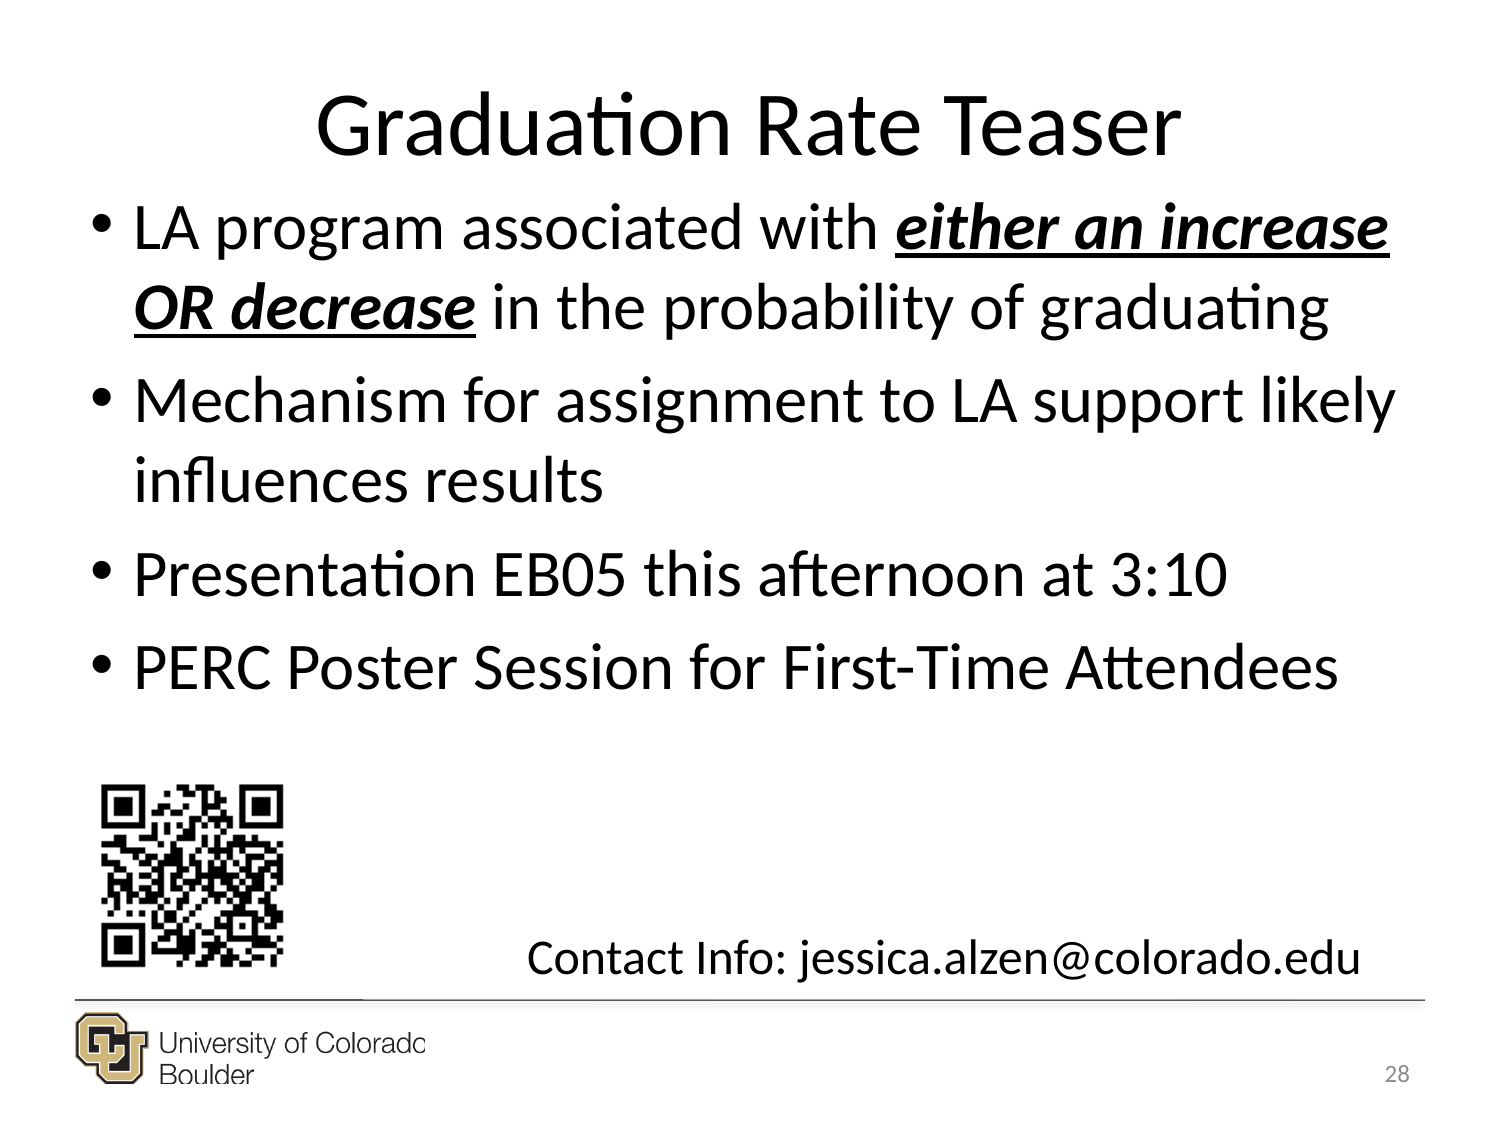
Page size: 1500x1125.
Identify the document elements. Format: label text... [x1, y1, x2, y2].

text_box Contact Info: jessica.alzen@colorado.edu [512, 917, 1425, 993]
title Graduation Rate Teaser [75, 24, 1425, 174]
picture [74, 758, 310, 994]
list LA program associated with either an increase OR decrease in the probability of graduating Mechanism for assignment to LA support likely influences results Presentation EB05 this afternoon at 3:10 PERC Poster Session for First-Time Attendees [75, 174, 1425, 918]
slide_number 28 [1074, 1042, 1425, 1103]
